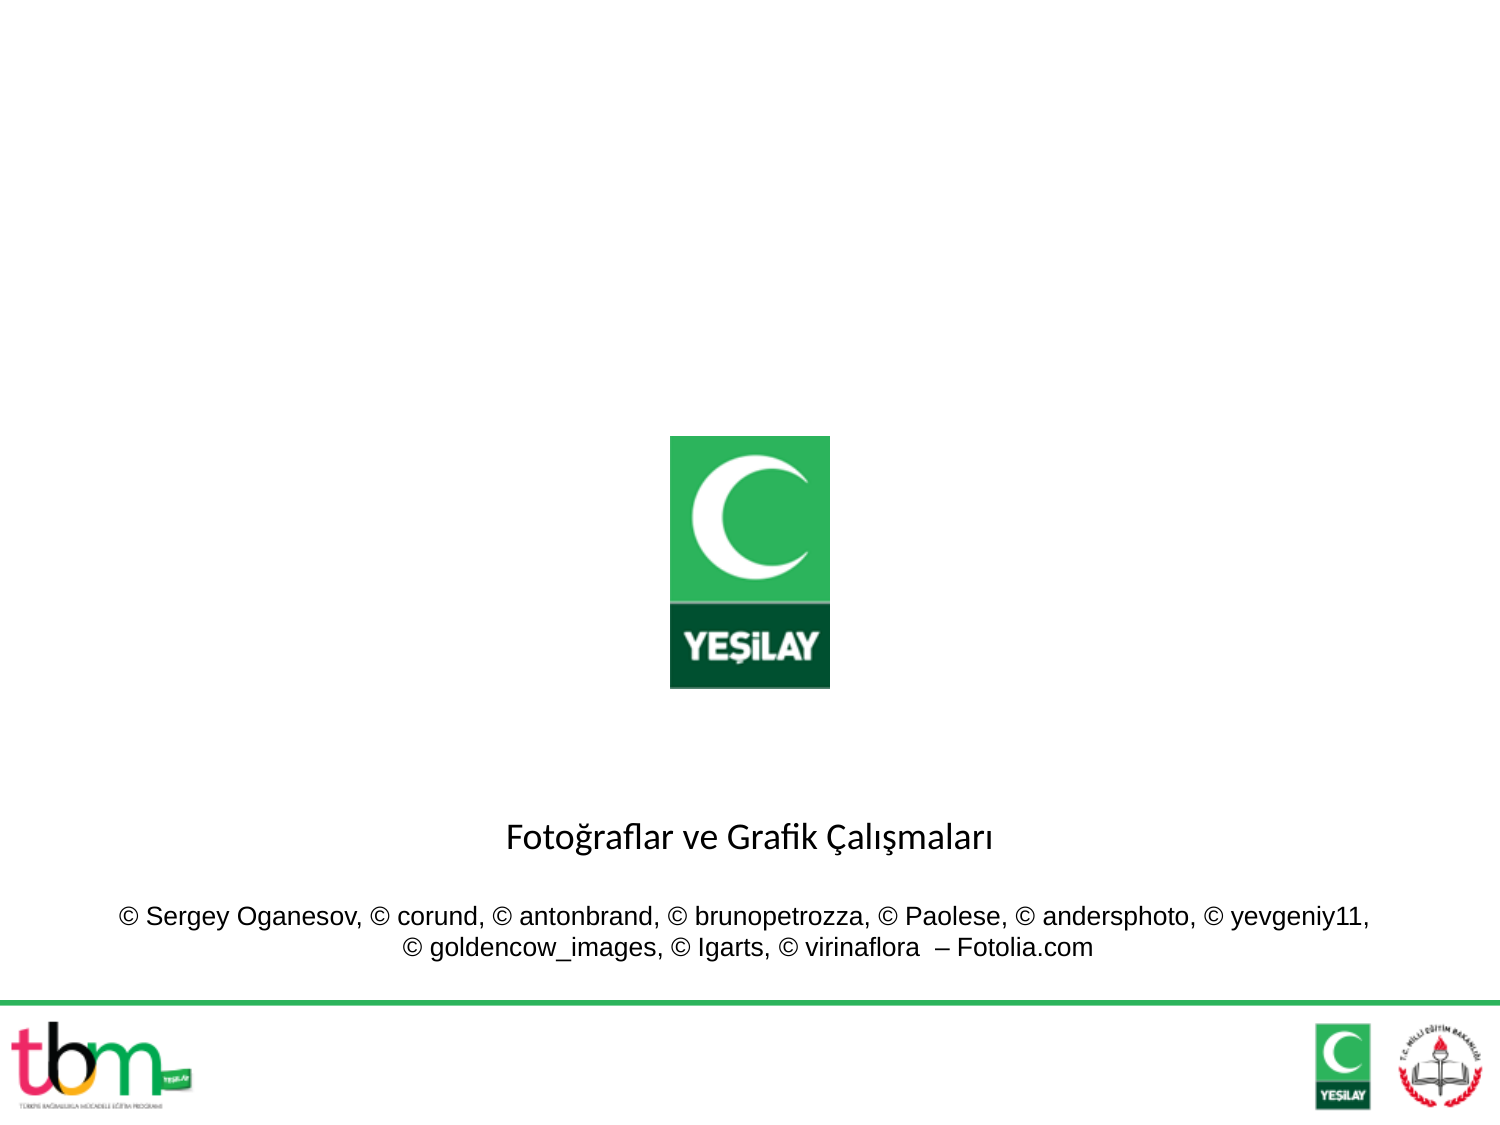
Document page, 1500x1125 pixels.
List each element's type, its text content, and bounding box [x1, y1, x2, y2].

picture [670, 436, 830, 689]
text_box Fotoğraflar ve Grafik Çalışmaları [348, 809, 1152, 883]
picture [0, 1000, 1500, 1125]
text_box © Sergey Oganesov, © corund, © antonbrand, © brunopetrozza, © Paolese, © andersphoto, © yevgeniy11, © goldencow_images, © Igarts, © virinaflora – Fotolia.com [57, 891, 1440, 970]
